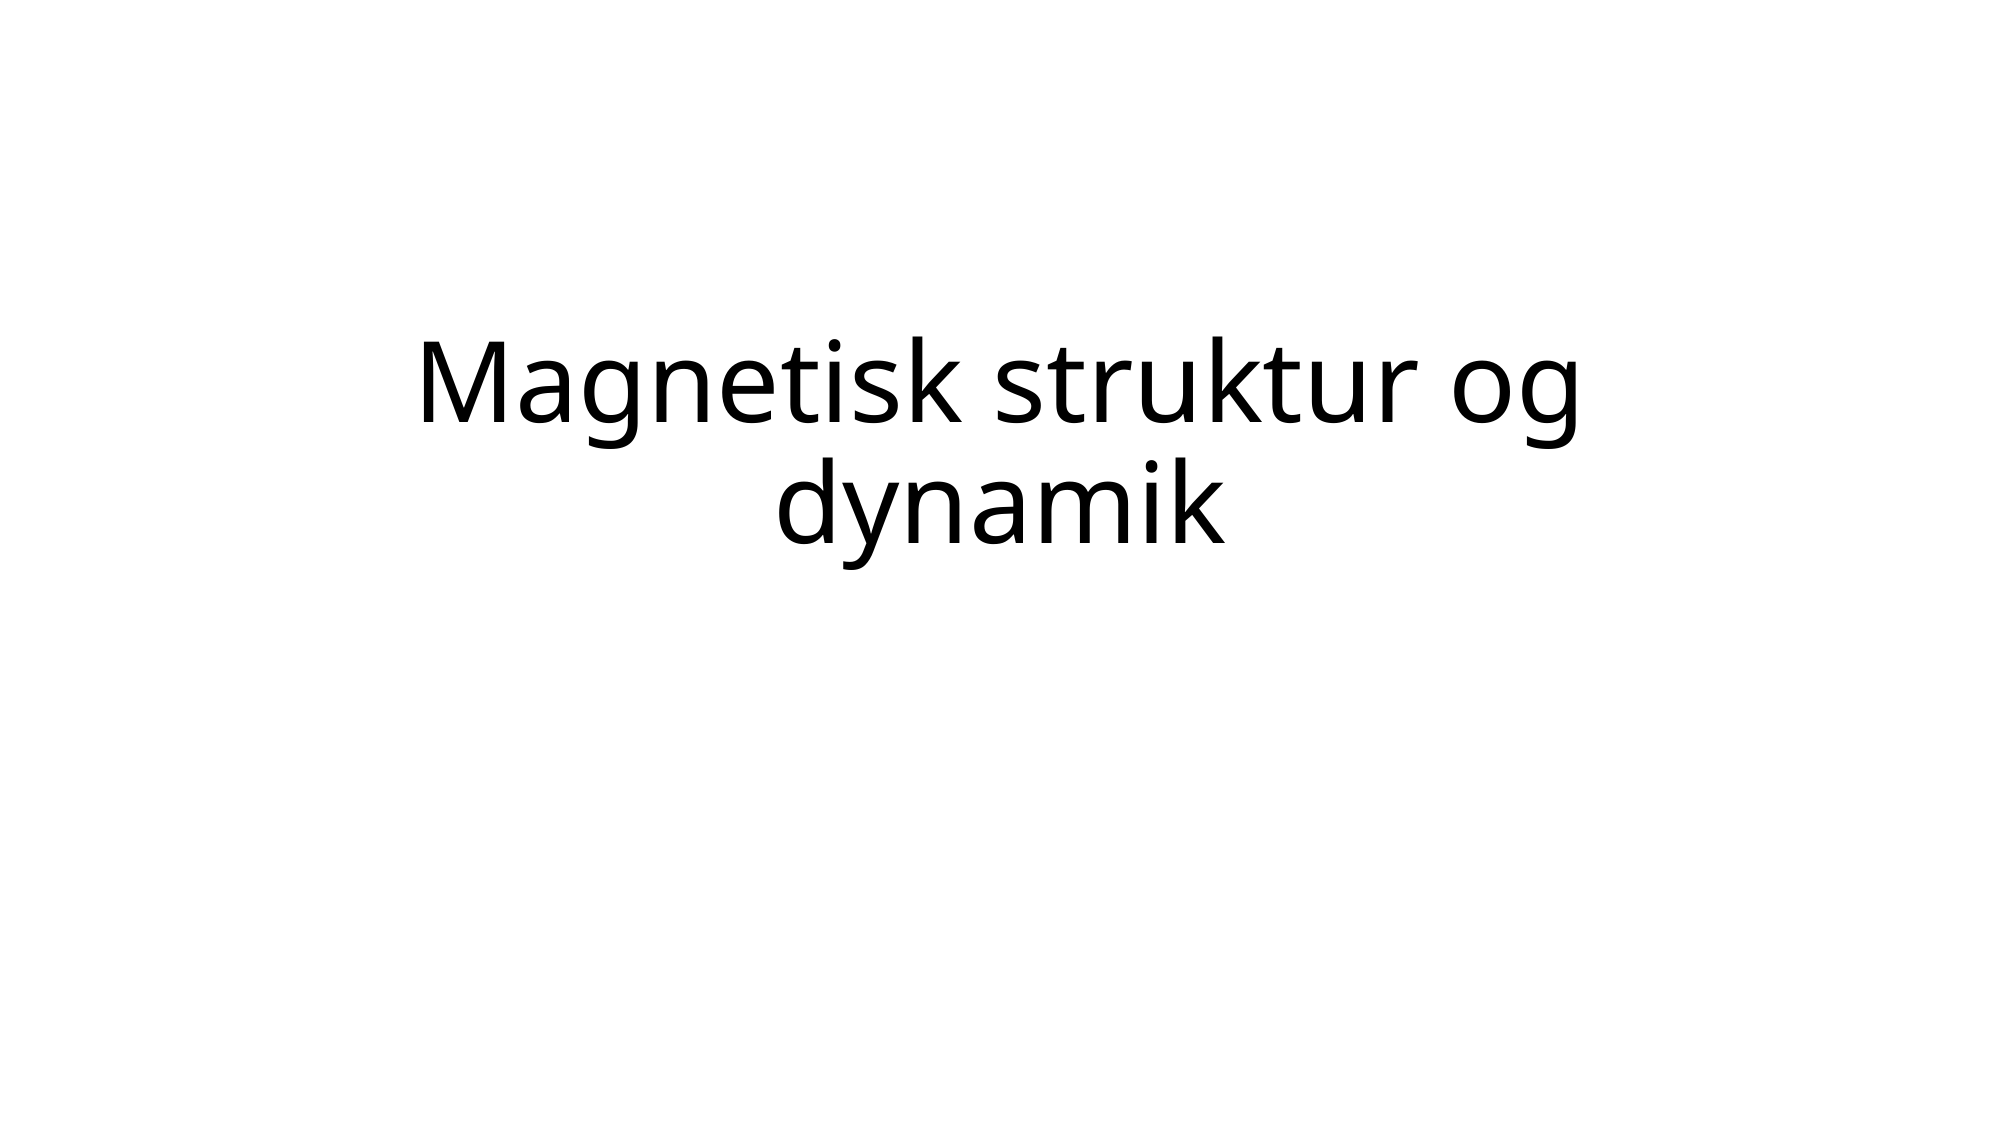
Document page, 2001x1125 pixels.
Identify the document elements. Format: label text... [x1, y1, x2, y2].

title Magnetisk struktur og dynamik [249, 184, 1750, 576]
